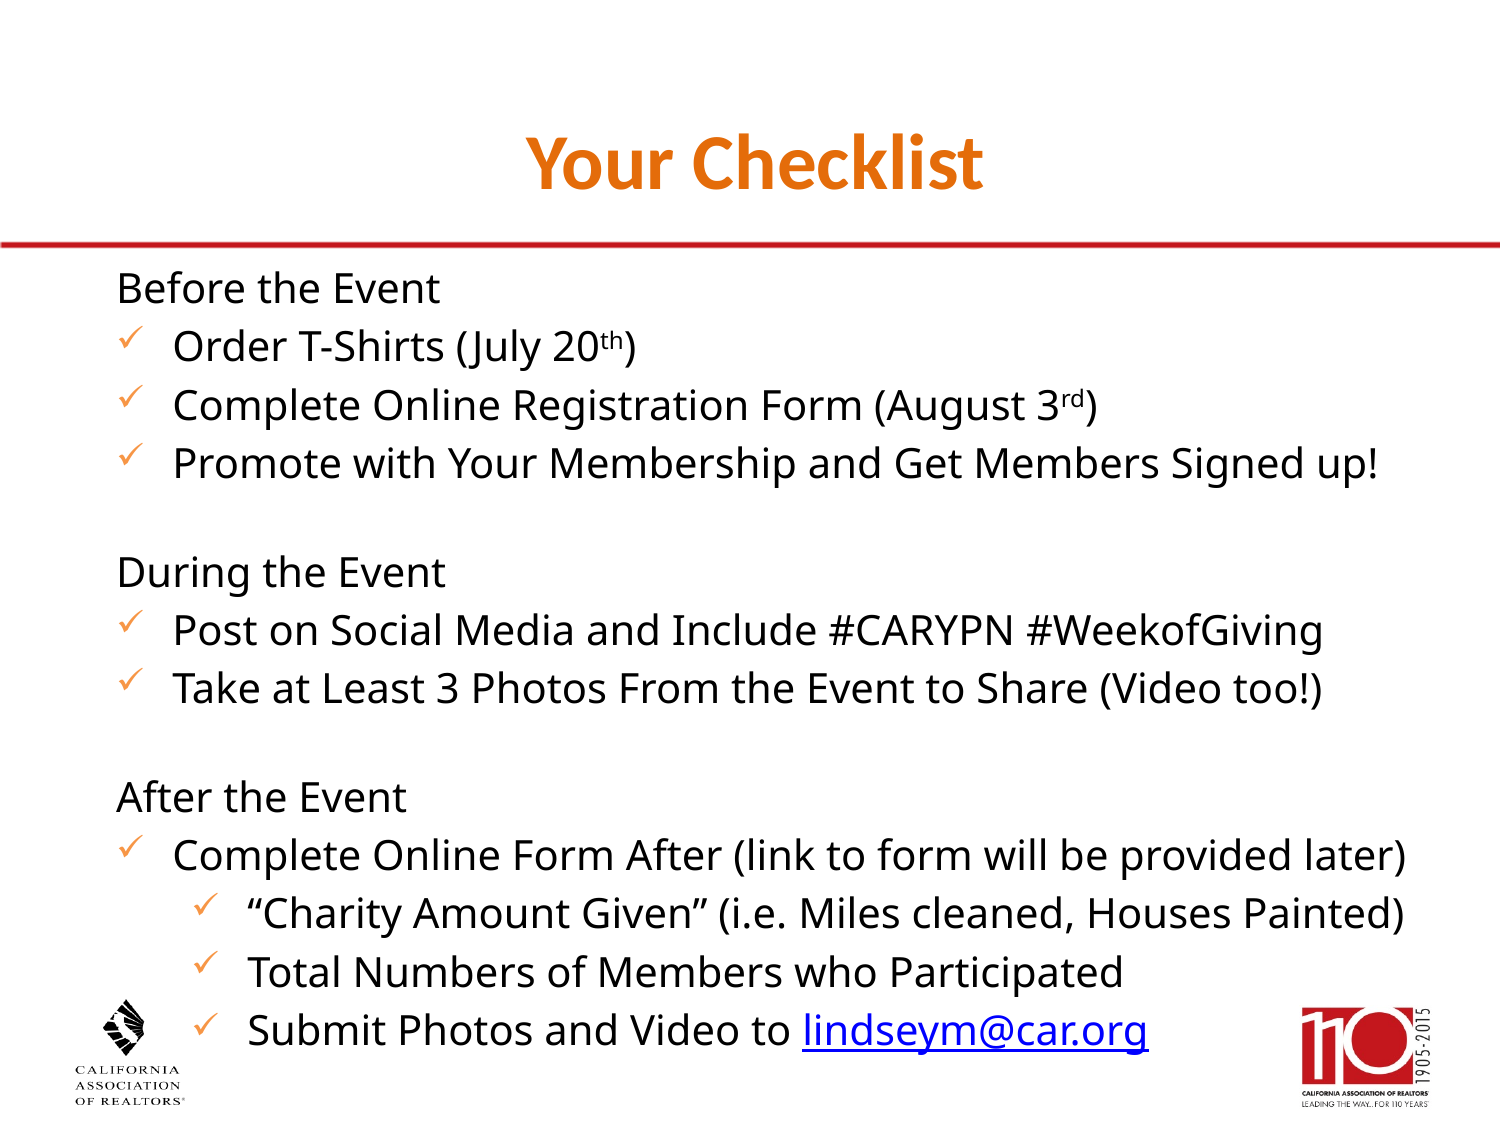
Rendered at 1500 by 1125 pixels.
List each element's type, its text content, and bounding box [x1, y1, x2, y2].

list Your Checklist [87, 62, 1425, 213]
text_box Before the Event Order T-Shirts (July 20th) Complete Online Registration Form (August 3rd) Promote with Your Membership and Get Members Signed up! During the Event Post on Social Media and Include #CARYPN #WeekofGiving Take at Least 3 Photos From the Event to Share (Video too!) After the Event Complete Online Form After (link to form will be provided later) “Charity Amount Given” (i.e. Miles cleaned, Houses Painted) Total Numbers of Members who Participated Submit Photos and Video to lindseym@car.org [75, 254, 1444, 1125]
picture [0, 176, 1500, 313]
